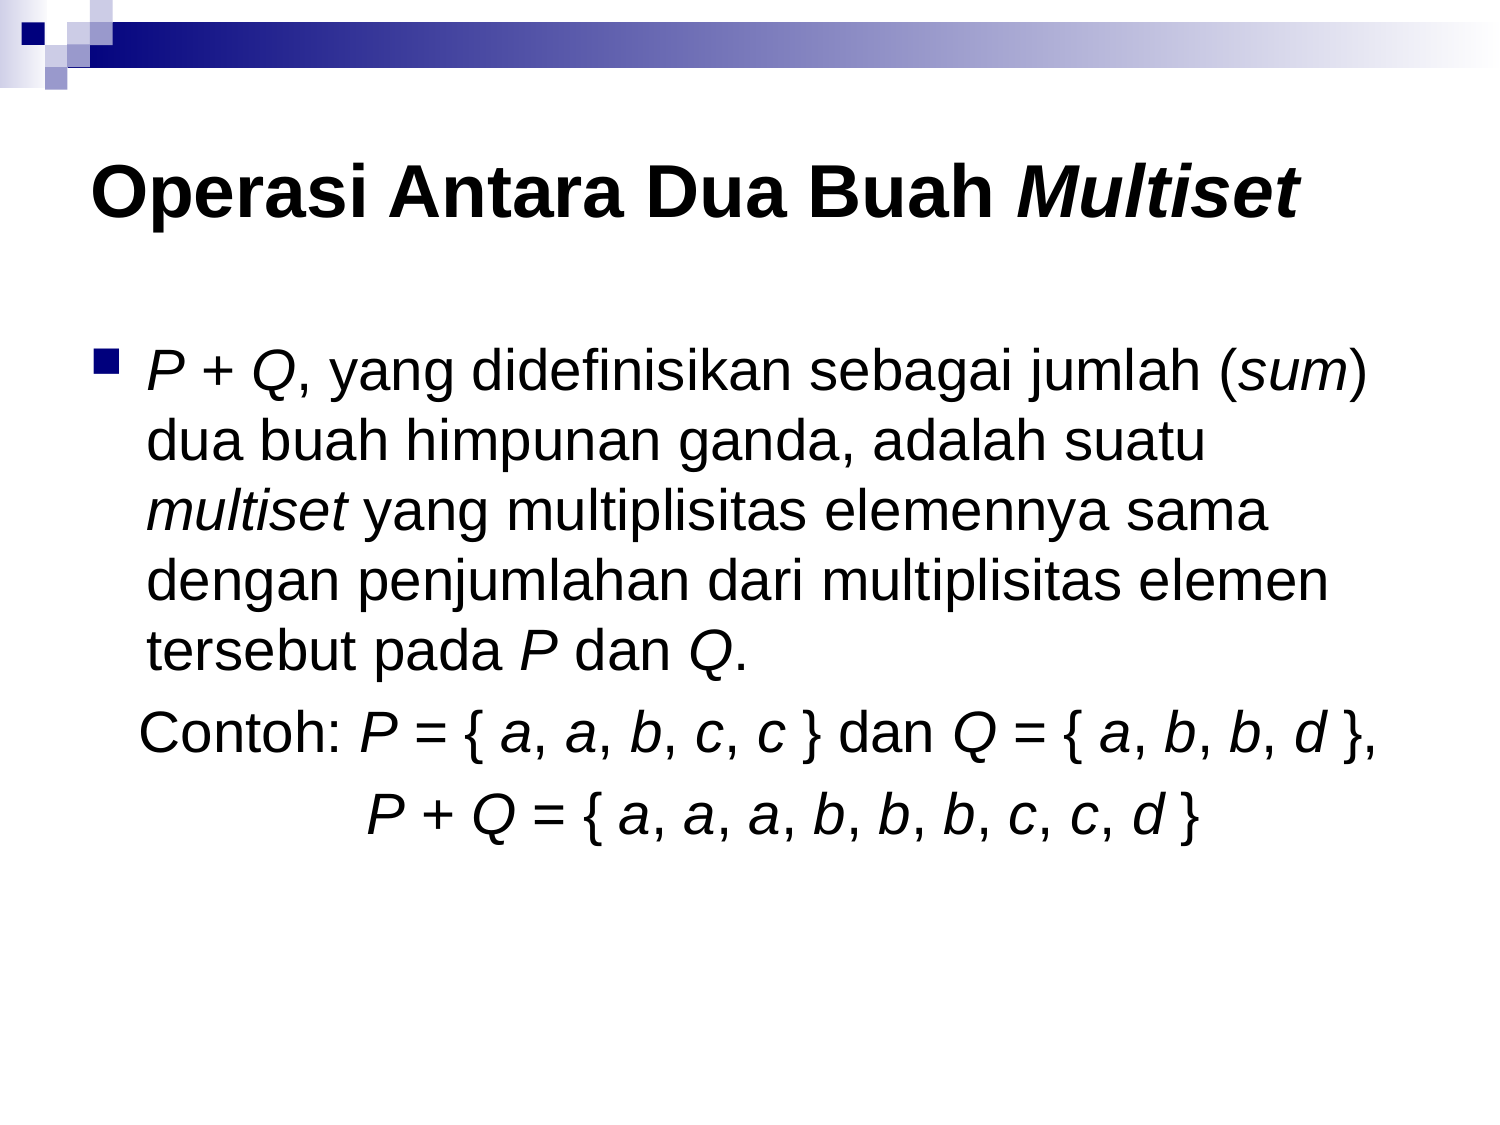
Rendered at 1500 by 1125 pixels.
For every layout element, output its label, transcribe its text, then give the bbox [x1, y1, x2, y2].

title Operasi Antara Dua Buah Multiset [75, 75, 1425, 300]
list P + Q, yang didefinisikan sebagai jumlah (sum) dua buah himpunan ganda, adalah suatu multiset yang multiplisitas elemennya sama dengan penjumlahan dari multiplisitas elemen tersebut pada P dan Q. Contoh: P = { a, a, b, c, c } dan Q = { a, b, b, d }, P + Q = { a, a, a, b, b, b, c, c, d } [75, 324, 1425, 963]
